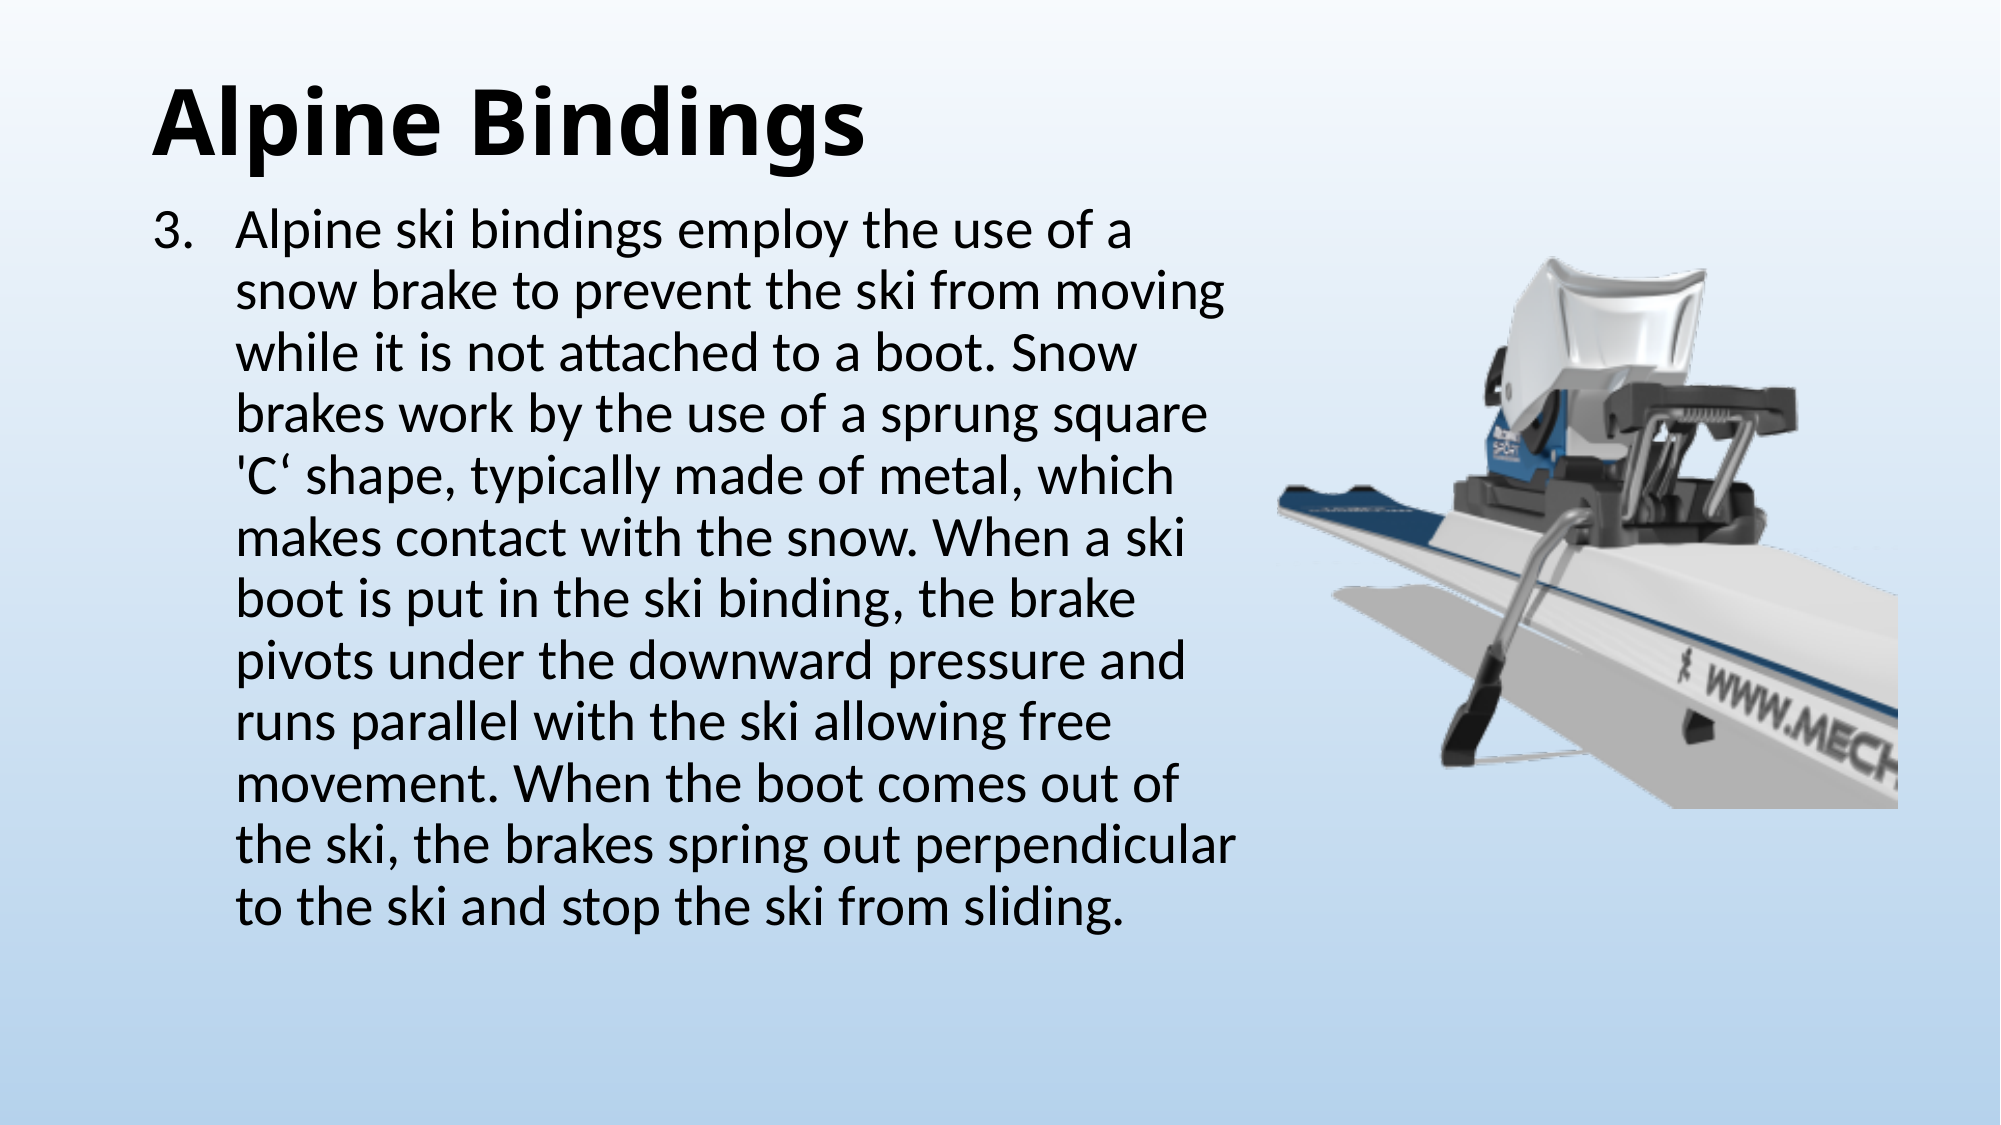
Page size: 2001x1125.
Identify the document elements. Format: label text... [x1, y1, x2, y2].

list Alpine ski bindings employ the use of a snow brake to prevent the ski from moving while it is not attached to a boot. Snow brakes work by the use of a sprung square 'C‘ shape, typically made of metal, which makes contact with the snow. When a ski boot is put in the ski binding, the brake pivots under the downward pressure and runs parallel with the ski allowing free movement. When the boot comes out of the ski, the brakes spring out perpendicular to the ski and stop the ski from sliding. [137, 191, 1256, 1014]
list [1276, 254, 1898, 810]
title Alpine Bindings [137, 59, 1863, 192]
